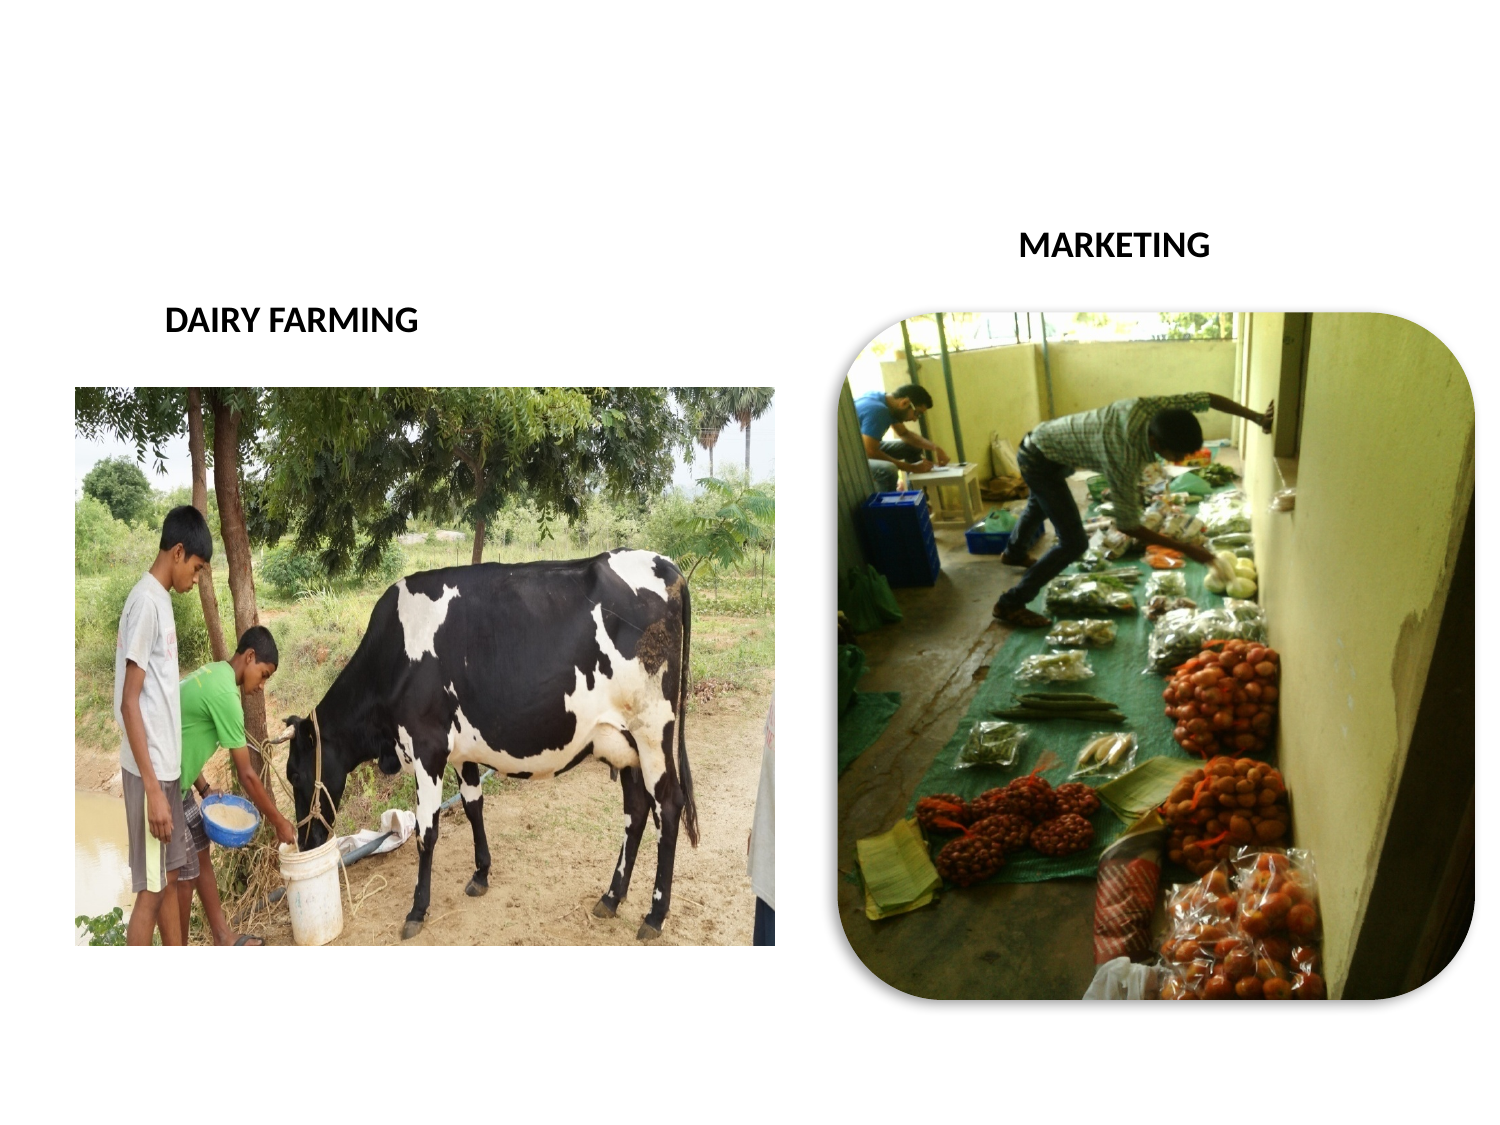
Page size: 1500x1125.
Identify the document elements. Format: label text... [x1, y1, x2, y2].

picture [74, 387, 776, 946]
text_box DAIRY FARMING [149, 287, 600, 348]
picture [837, 312, 1476, 1001]
text_box MARKETING [950, 212, 1288, 273]
